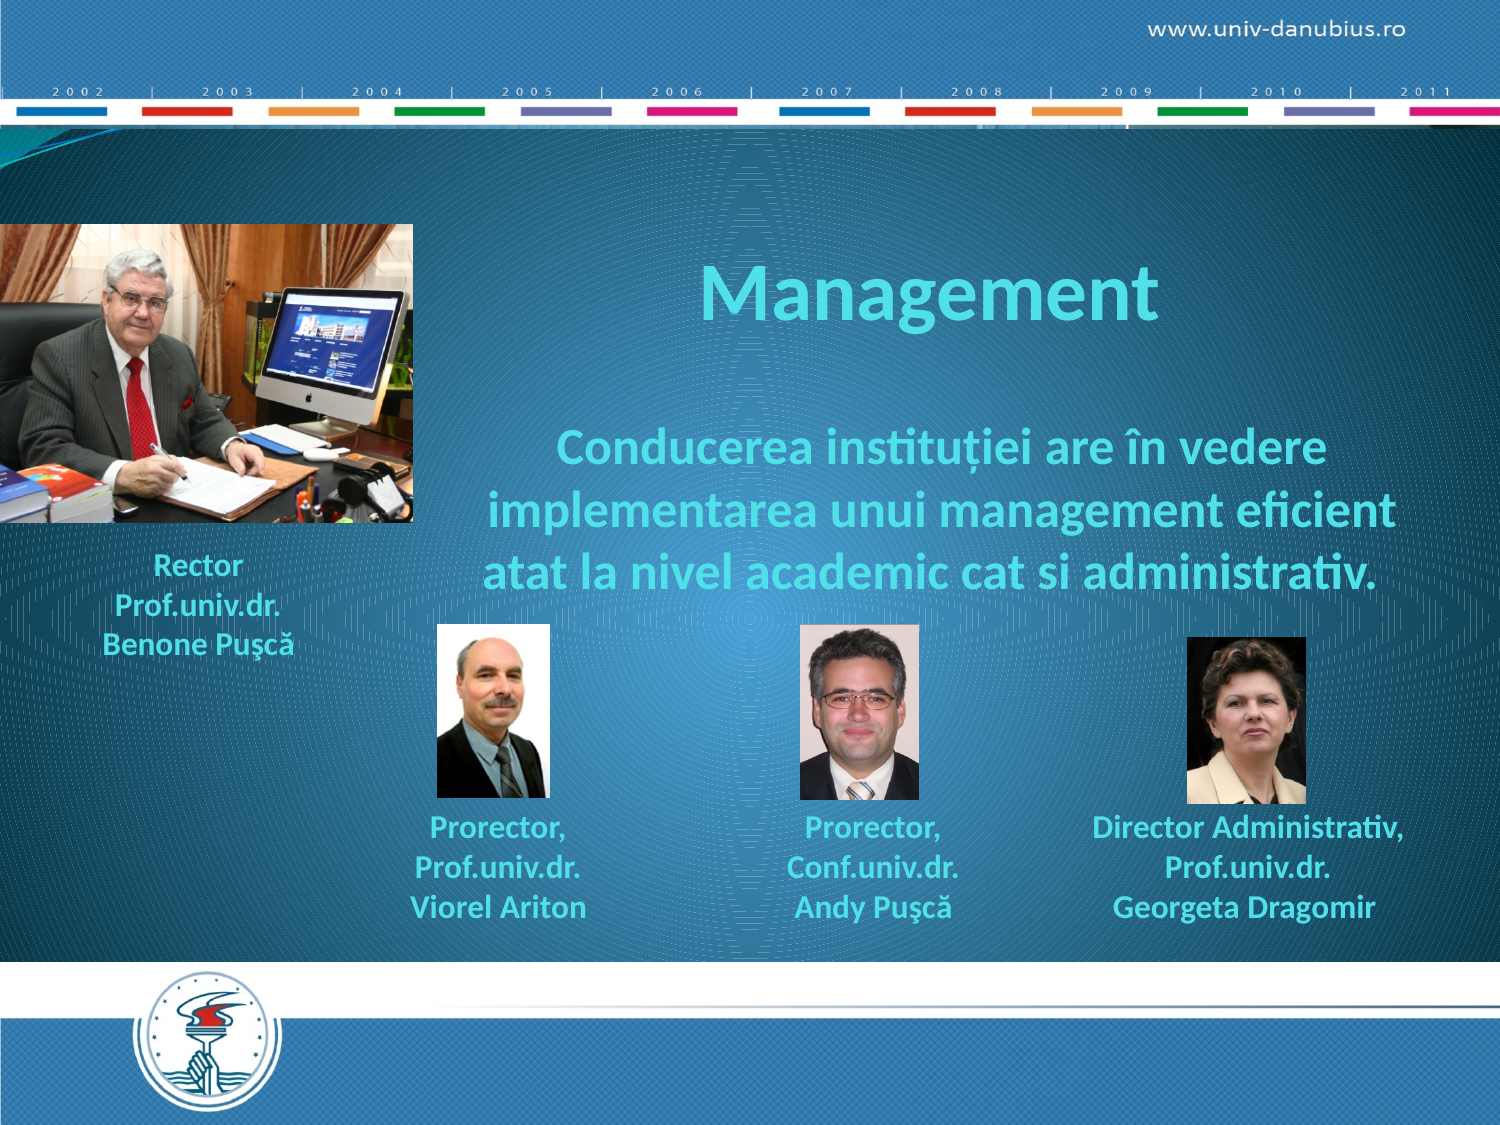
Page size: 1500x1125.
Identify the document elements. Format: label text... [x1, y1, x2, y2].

picture [799, 624, 919, 801]
text_box Prorector, Conf.univ.dr. Andy Puşcă [675, 800, 1050, 925]
picture [437, 624, 551, 798]
text_box Management [449, 162, 1413, 338]
picture [1187, 637, 1306, 804]
picture [0, 962, 1500, 1125]
picture [0, 0, 1500, 130]
text_box Prorector, Prof.univ.dr. Viorel Ariton [300, 800, 675, 925]
text_box Rector Prof.univ.dr. Benone Puşcă [0, 537, 400, 663]
text_box Director Administrativ, Prof.univ.dr. Georgeta Dragomir [1050, 800, 1450, 925]
text_box Conducerea instituției are în vedere implementarea unui management eficient atat la nivel academic cat si administrativ. [449, 425, 1438, 600]
picture [0, 224, 413, 523]
text_box [87, 143, 638, 150]
